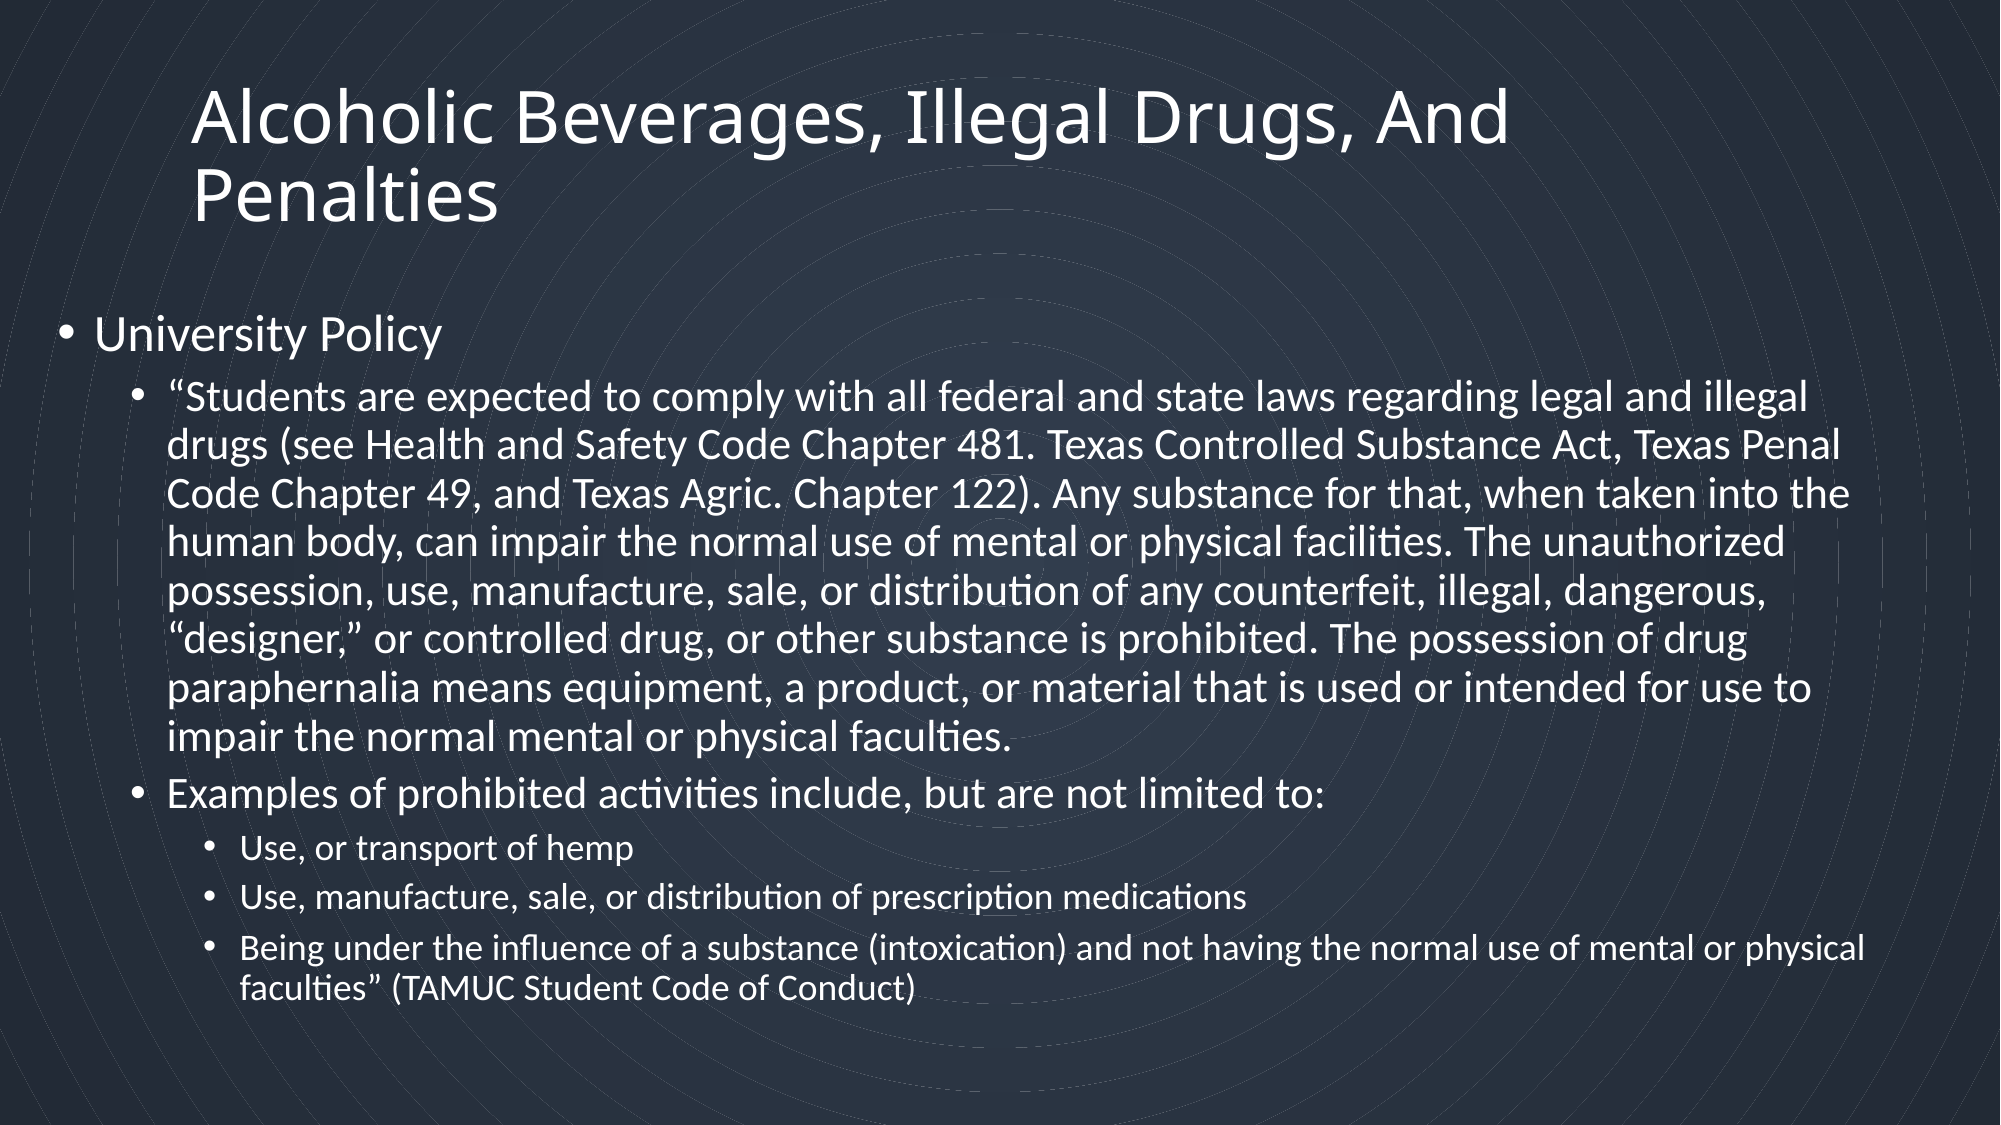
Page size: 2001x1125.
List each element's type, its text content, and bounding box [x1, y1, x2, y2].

list University Policy “Students are expected to comply with all federal and state laws regarding legal and illegal drugs (see Health and Safety Code Chapter 481. Texas Controlled Substance Act, Texas Penal Code Chapter 49, and Texas Agric. Chapter 122). Any substance for that, when taken into the human body, can impair the normal use of mental or physical facilities. The unauthorized possession, use, manufacture, sale, or distribution of any counterfeit, illegal, dangerous, “designer,” or controlled drug, or other substance is prohibited. The possession of drug paraphernalia means equipment, a product, or material that is used or intended for use to impair the normal mental or physical faculties. Examples of prohibited activities include, but are not limited to: Use, or transport of hemp Use, manufacture, sale, or distribution of prescription medications Being under the influence of a substance (intoxication) and not having the normal use of mental or physical faculties” (TAMUC Student Code of Conduct) [42, 298, 1927, 1017]
title Alcoholic Beverages, Illegal Drugs, And Penalties [176, 72, 1825, 245]
